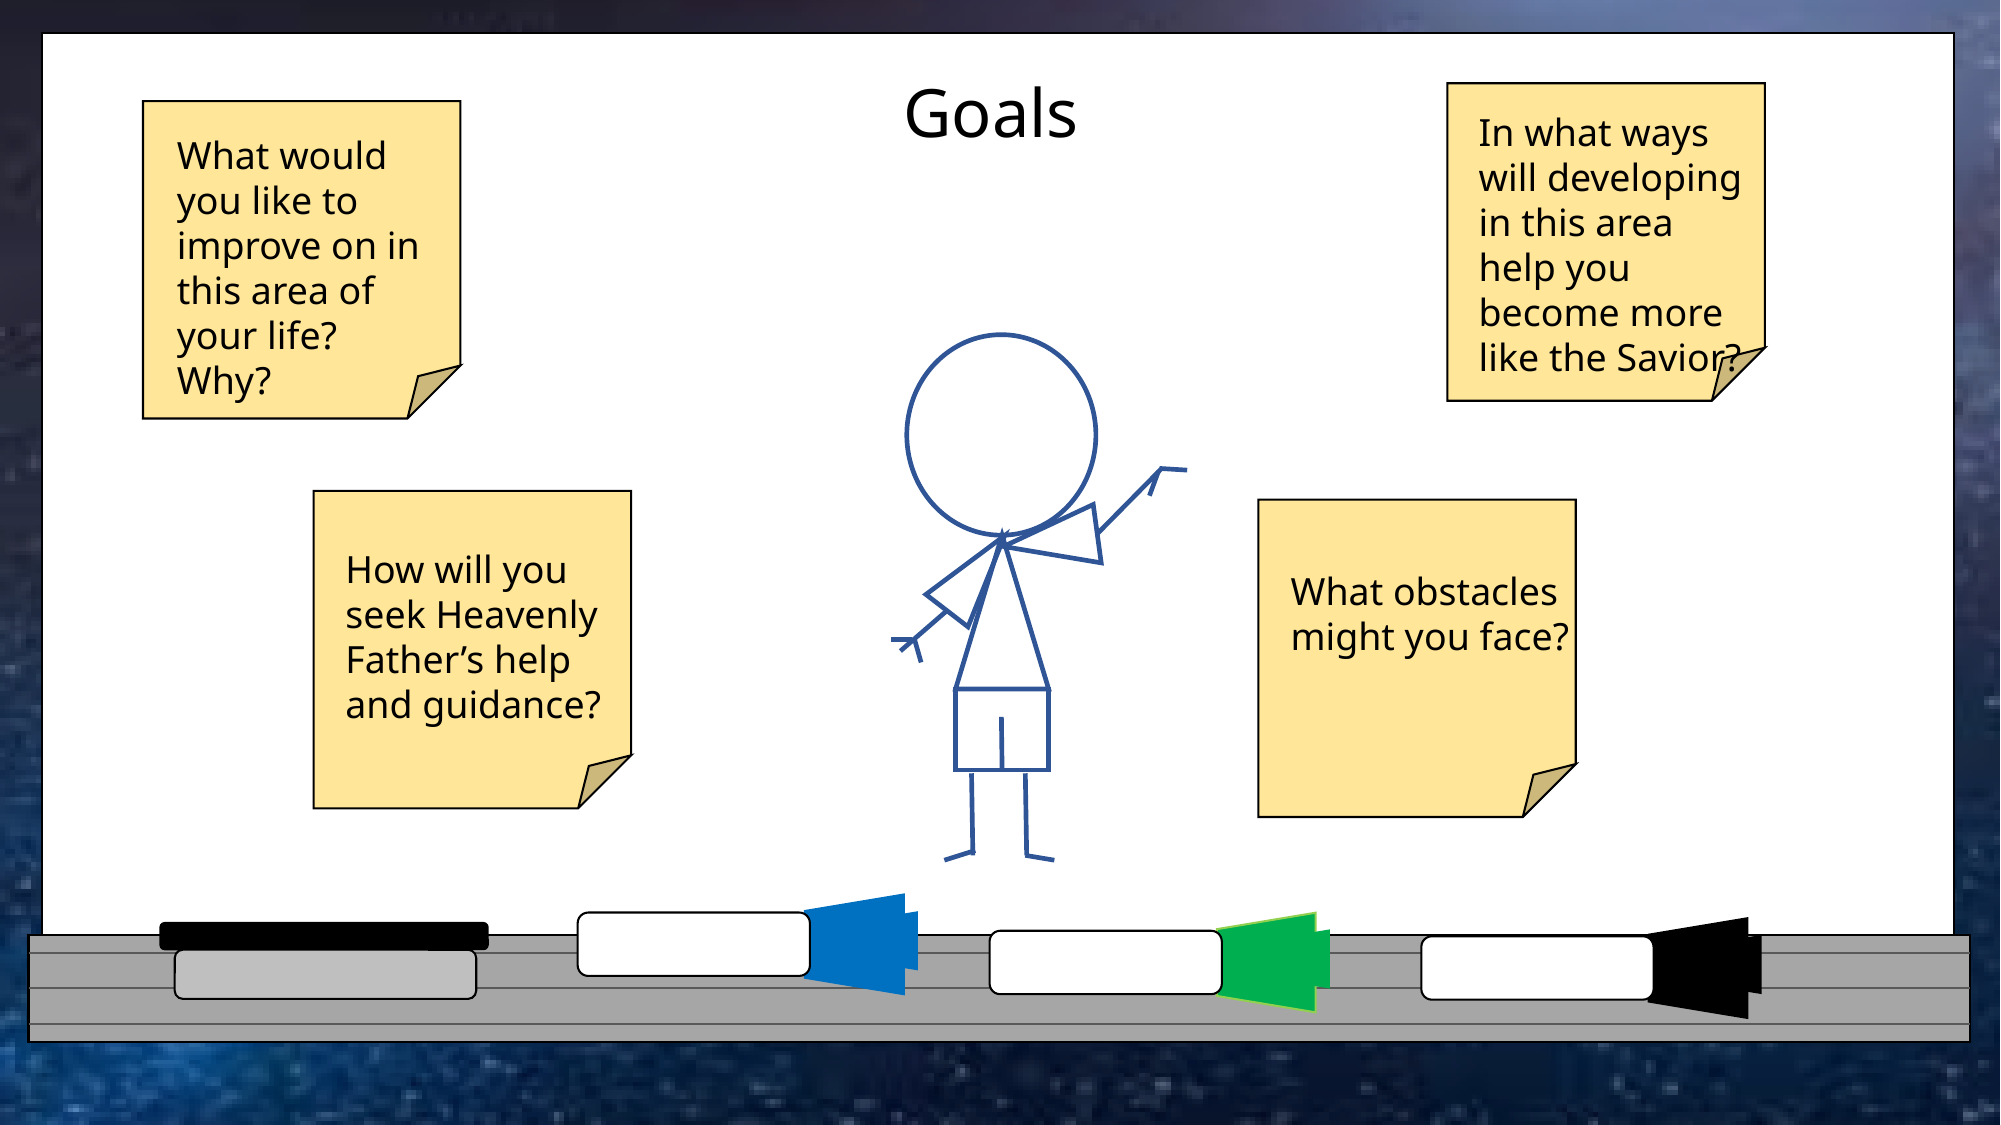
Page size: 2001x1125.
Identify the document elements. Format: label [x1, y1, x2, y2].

text_box [313, 490, 632, 809]
picture [0, 0, 2000, 1125]
text_box [890, 334, 1182, 861]
text_box [142, 101, 461, 419]
text_box [28, 32, 1971, 1042]
text_box [1258, 499, 1594, 818]
text_box [1447, 83, 1765, 401]
